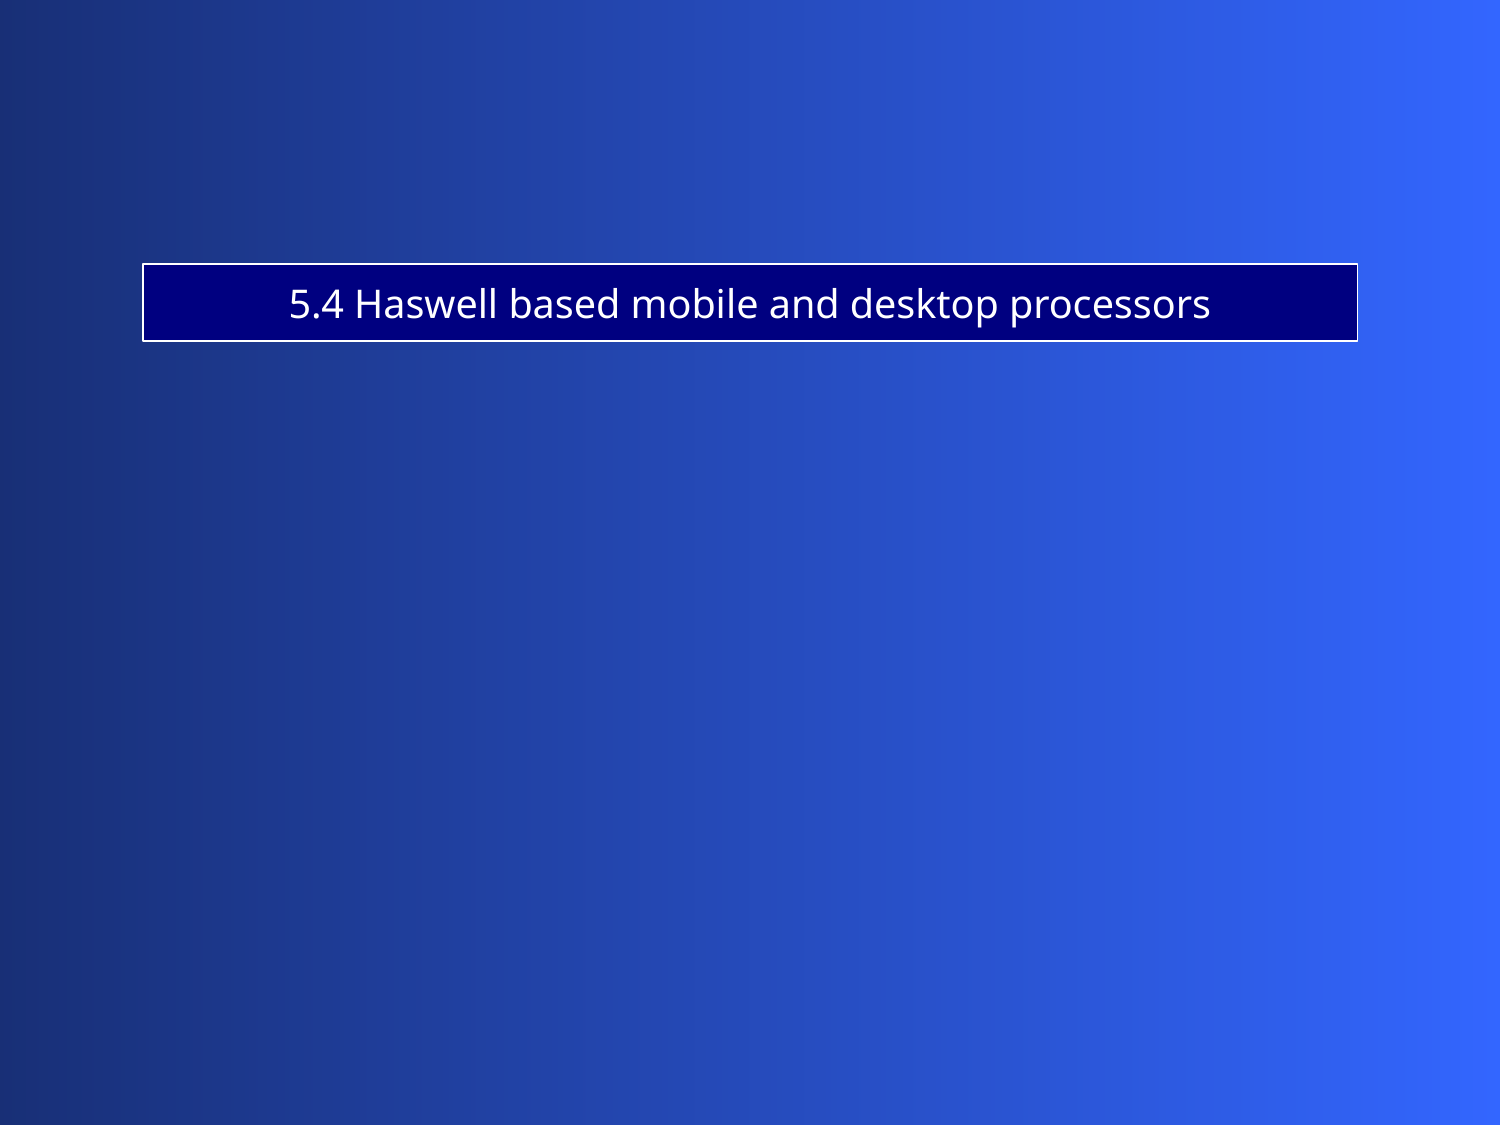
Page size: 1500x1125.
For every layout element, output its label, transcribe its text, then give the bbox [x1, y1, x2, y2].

table_cell 5 [967, 341, 971, 1125]
text_box Power gating: áramellátás kapuzása [1189, 0, 1194, 264]
table_cell 5 [920, 341, 924, 1125]
table_cell 5 [967, 0, 971, 264]
text_box Power gating: áramellátás kapuzása [1301, 341, 1305, 1125]
table_cell 5 [920, 0, 924, 264]
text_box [142, 264, 1358, 341]
text_box Power gating: áramellátás kapuzása [1189, 341, 1194, 1125]
text_box Power gating: áramellátás kapuzása [1301, 0, 1305, 264]
text_box The Haswell line -1 [744, 0, 749, 264]
text_box The Haswell line -1 [744, 341, 749, 1125]
